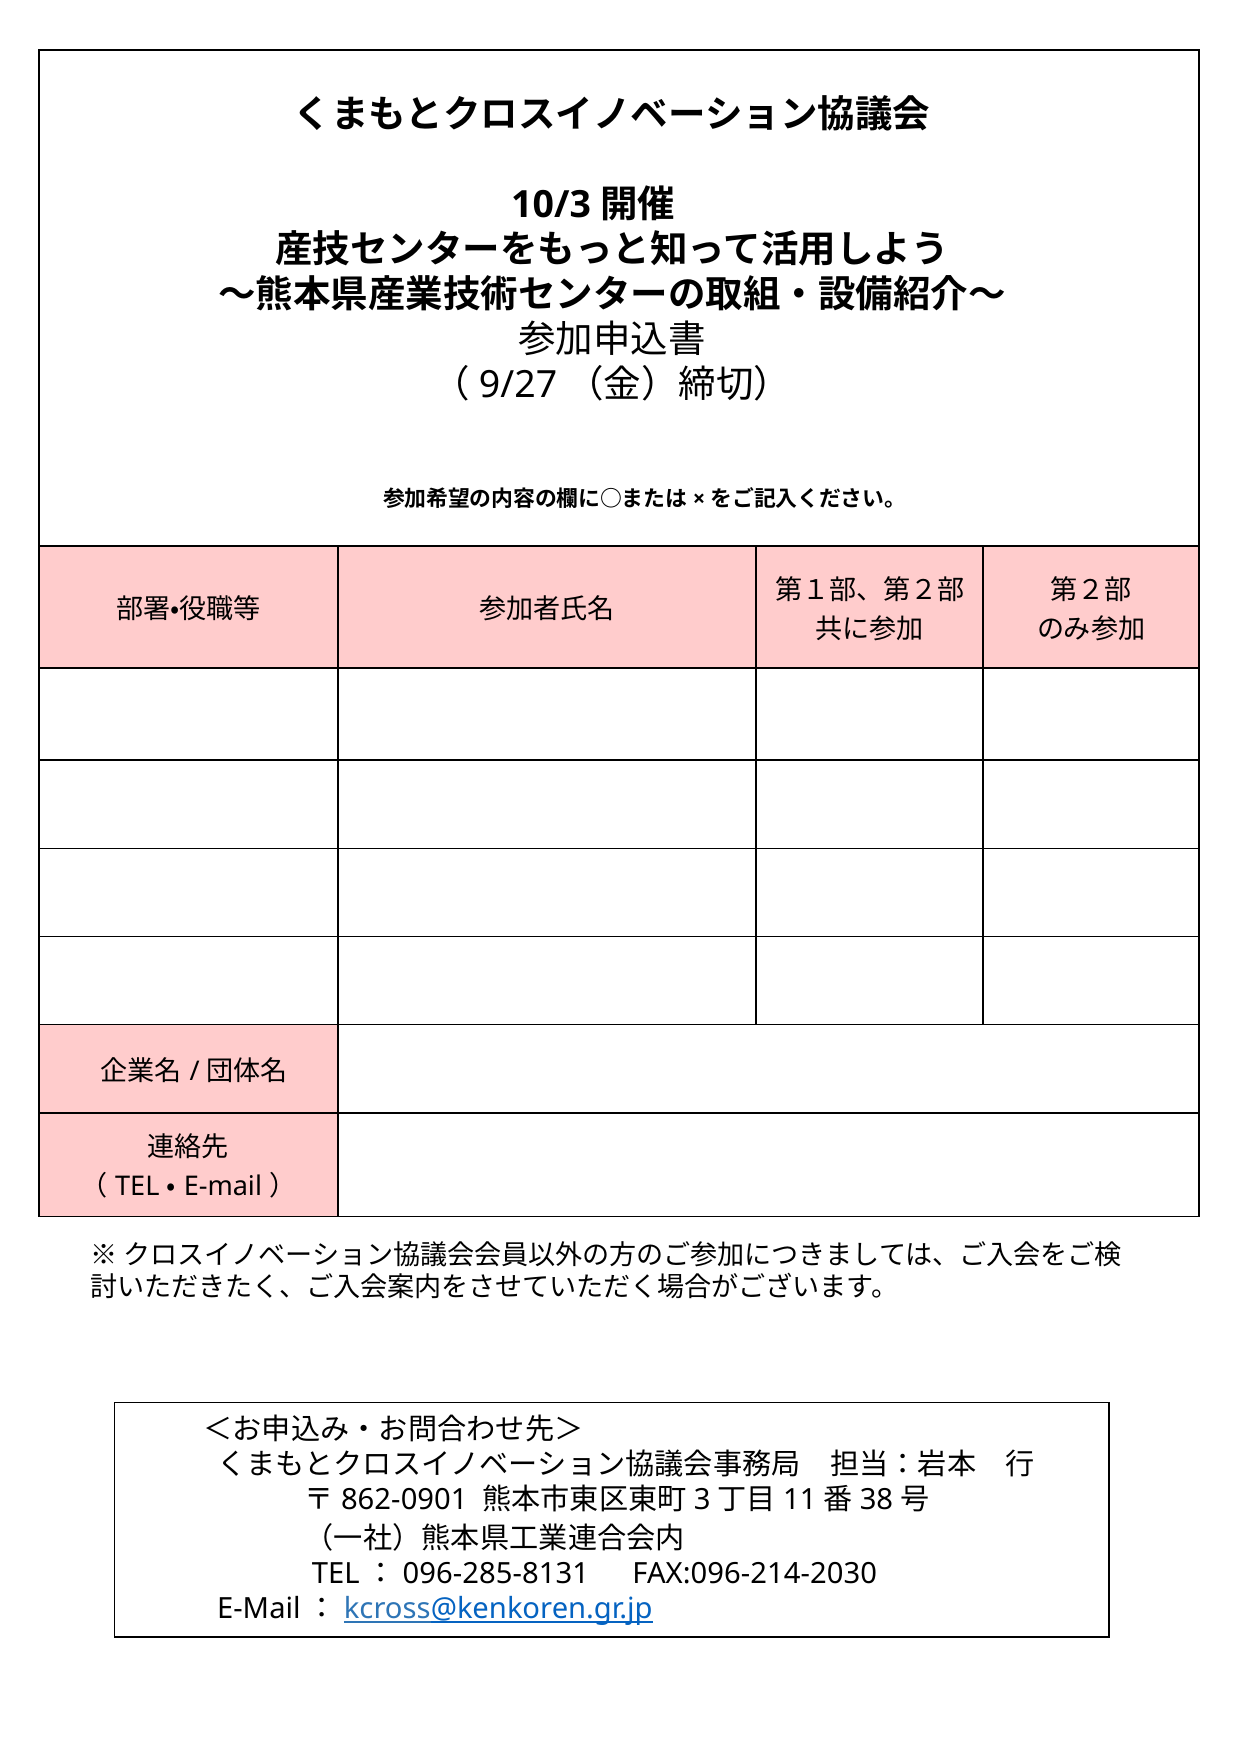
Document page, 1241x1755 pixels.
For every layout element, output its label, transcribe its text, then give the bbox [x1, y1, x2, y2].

table_header [40, 51, 1198, 545]
table_cell [984, 669, 1198, 759]
table_cell [757, 937, 982, 1024]
table_cell [984, 937, 1198, 1024]
text_box 参加希望の内容の欄に○または×をご記入ください。 [252, 473, 1037, 522]
text_box ＜お申込み・お問合わせ先＞ くまもとクロスイノベーション協議会事務局 担当：岩本 行 〒862-0901 熊本市東区東町3丁目11番38号 （一社）熊本県工業連合会内 TEL：096-285-8131 FAX:096-214-2030 E-Mail：kcross@kenkoren.gr.jp [114, 1402, 1110, 1637]
table_cell [339, 1025, 1198, 1112]
table_cell 企業名/団体名 [40, 1025, 337, 1112]
table_cell [984, 761, 1198, 848]
table_cell [339, 849, 755, 936]
table_cell [40, 937, 337, 1024]
table_cell [984, 849, 1198, 936]
table_cell 第２部 のみ参加 [984, 547, 1198, 667]
table_cell [40, 669, 337, 759]
table_cell [40, 761, 337, 848]
table_cell [339, 761, 755, 848]
table_cell 参加者氏名 [339, 547, 755, 667]
table_cell [757, 849, 982, 936]
text_box くまもとクロスイノベーション協議会 10/3開催 産技センターをもっと知って活用しよう ～熊本県産業技術センターの取組・設備紹介～ 参加申込書 （9/27（金）締切） [134, 63, 1090, 432]
table_cell [339, 1114, 1198, 1216]
text_box ※クロスイノベーション協議会会員以外の方のご参加につきましては、ご入会をご検討いただきたく、ご入会案内をさせていただく場合がございます。 [70, 1224, 1168, 1316]
table_cell [757, 669, 982, 759]
table_cell 連絡先 （TEL・E-mail） [40, 1114, 337, 1216]
table_cell [339, 937, 755, 1024]
table_cell [757, 761, 982, 848]
table_cell 第１部、第２部共に参加 [757, 547, 982, 667]
table_cell [40, 849, 337, 936]
table_cell 部署・役職等 [40, 547, 337, 667]
table_cell [339, 669, 755, 759]
